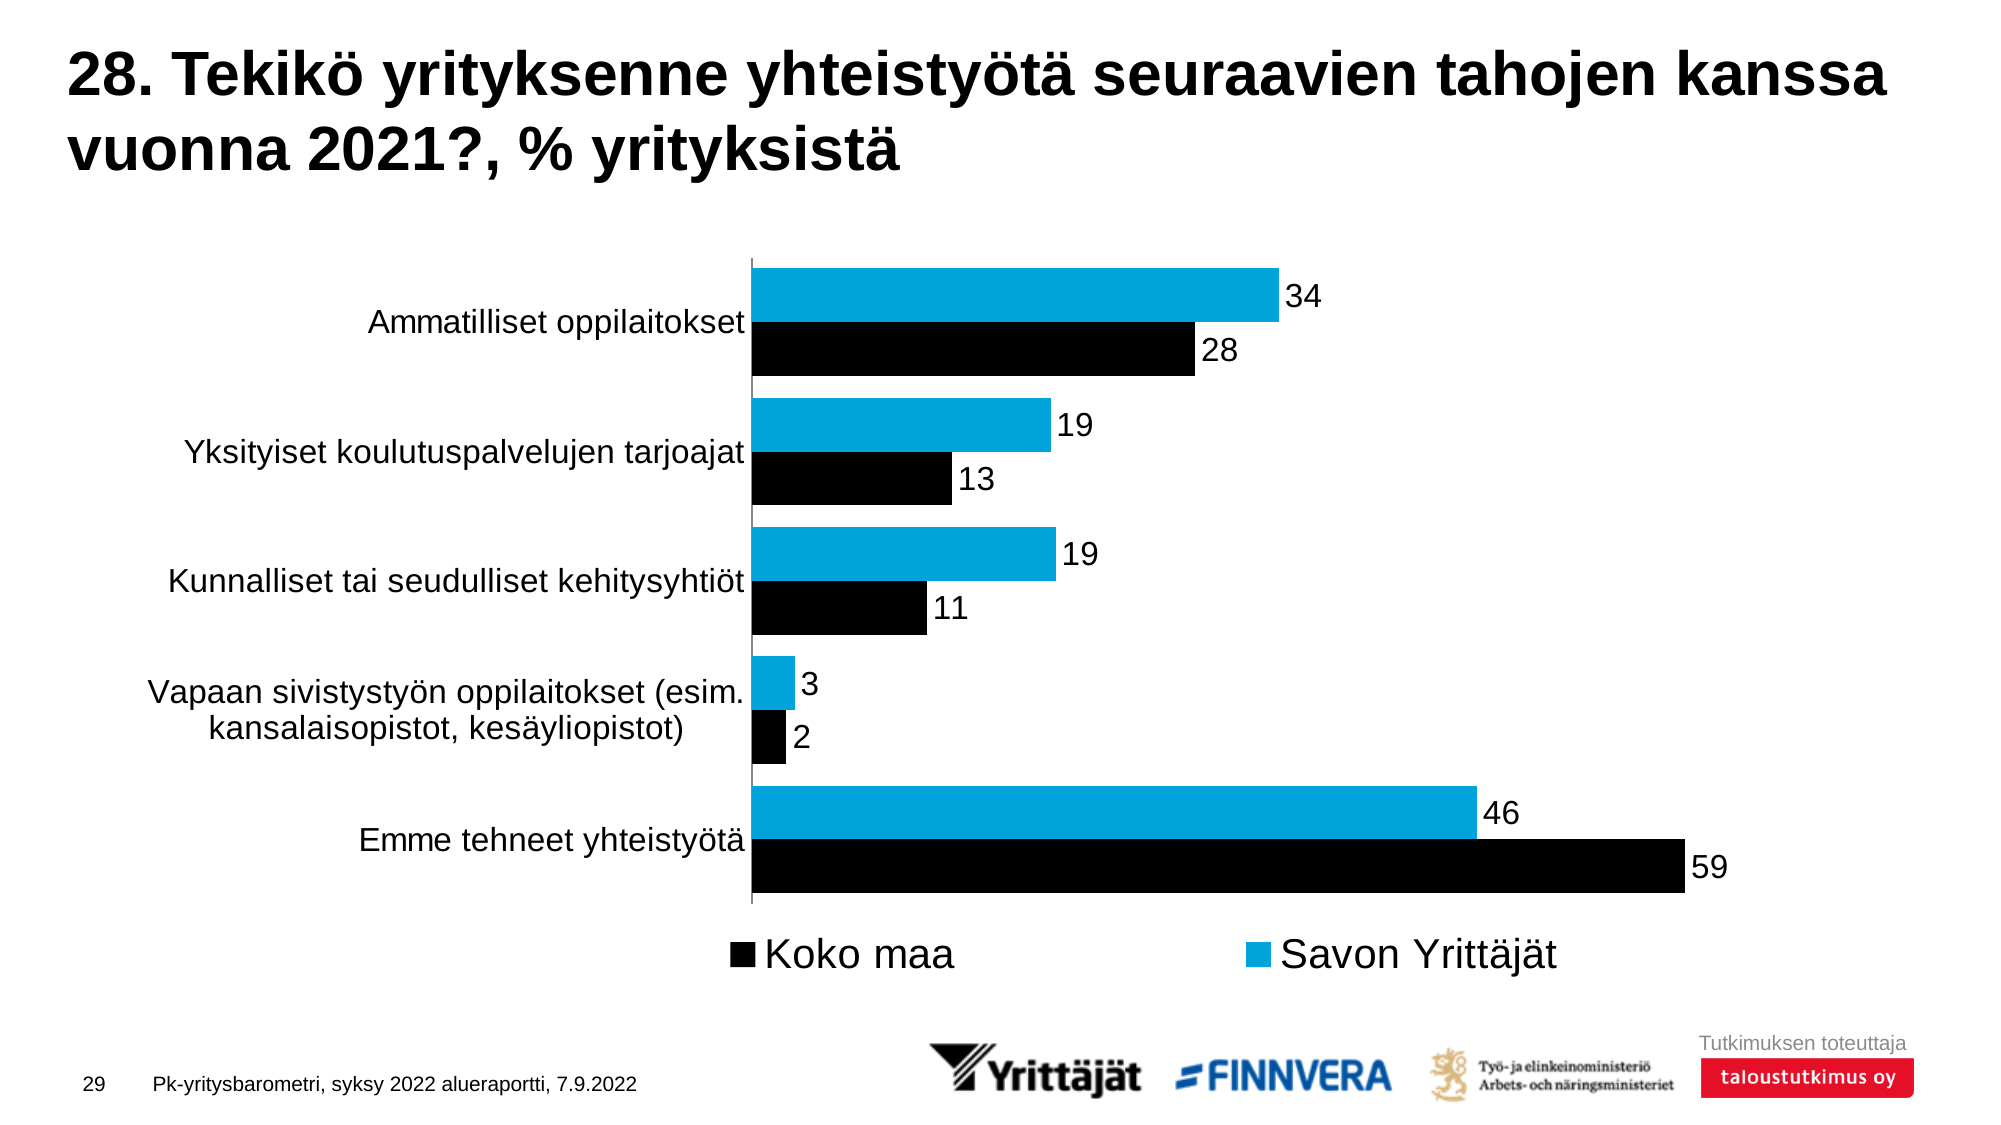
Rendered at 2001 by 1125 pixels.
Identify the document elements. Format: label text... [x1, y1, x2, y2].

picture [911, 1020, 1914, 1121]
chart [67, 231, 1914, 1001]
footer Pk-yritysbarometri, syksy 2022 alueraportti, 7.9.2022 [138, 1049, 764, 1104]
slide_number 29 [67, 1049, 138, 1104]
title 28. Tekikö yrityksenne yhteistyötä seuraavien tahojen kanssa vuonna 2021?, % yrityksistä [67, 0, 1914, 184]
